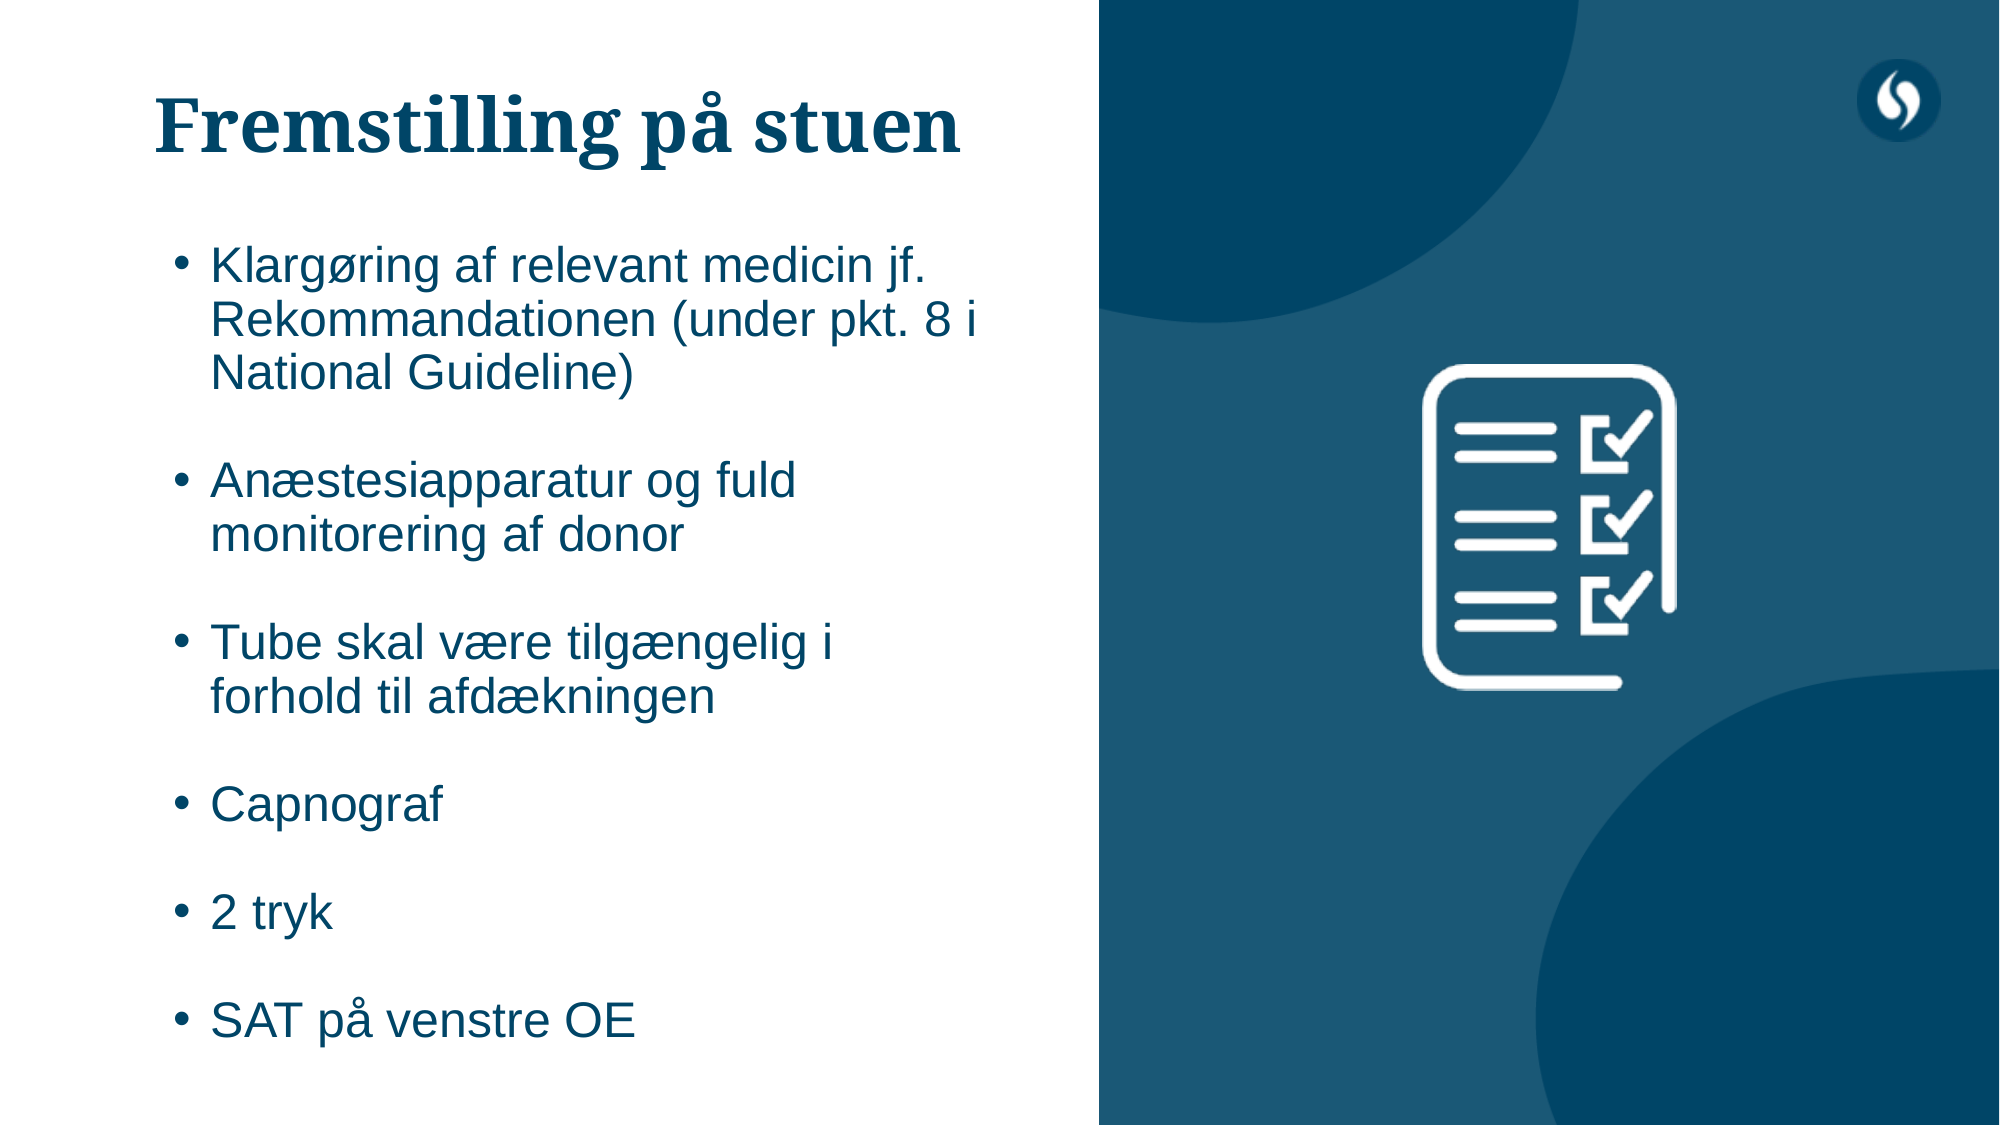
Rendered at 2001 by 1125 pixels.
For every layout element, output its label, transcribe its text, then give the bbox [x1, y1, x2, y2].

list Klargøring af relevant medicin jf. Rekommandationen (under pkt. 8 i National Guideline) Anæstesiapparatur og fuld monitorering af donor Tube skal være tilgængelig i forhold til afdækningen Capnograf 2 tryk SAT på venstre OE [139, 231, 1002, 1040]
title Fremstilling på stuen [139, 60, 1002, 196]
picture [1099, 0, 2000, 1125]
